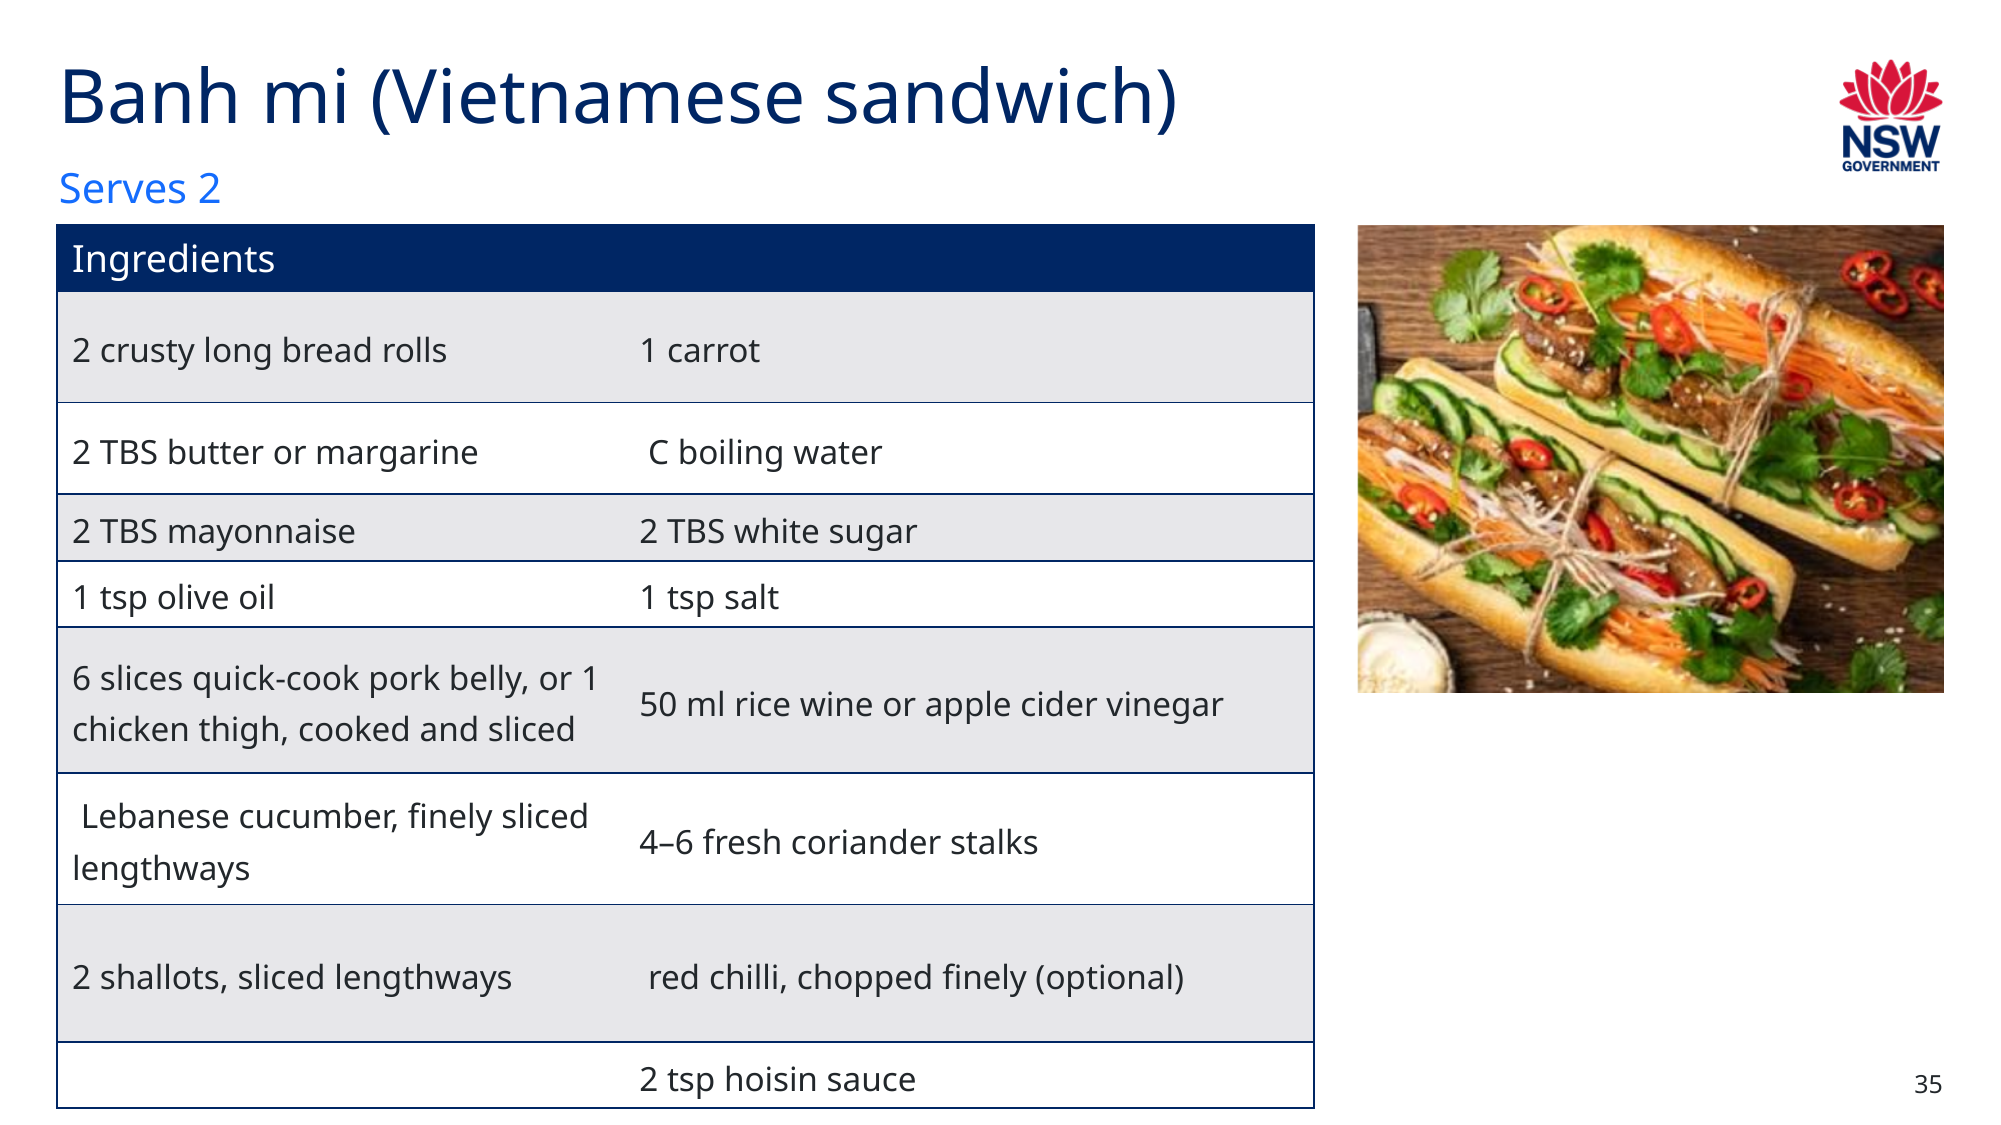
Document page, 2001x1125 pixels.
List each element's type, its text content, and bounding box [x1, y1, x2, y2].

picture [1359, 59, 1944, 752]
title Banh mi (Vietnamese sandwich) [59, 59, 1713, 149]
list Serves 2 [59, 161, 1713, 212]
text_box 35 [1824, 1068, 1943, 1099]
